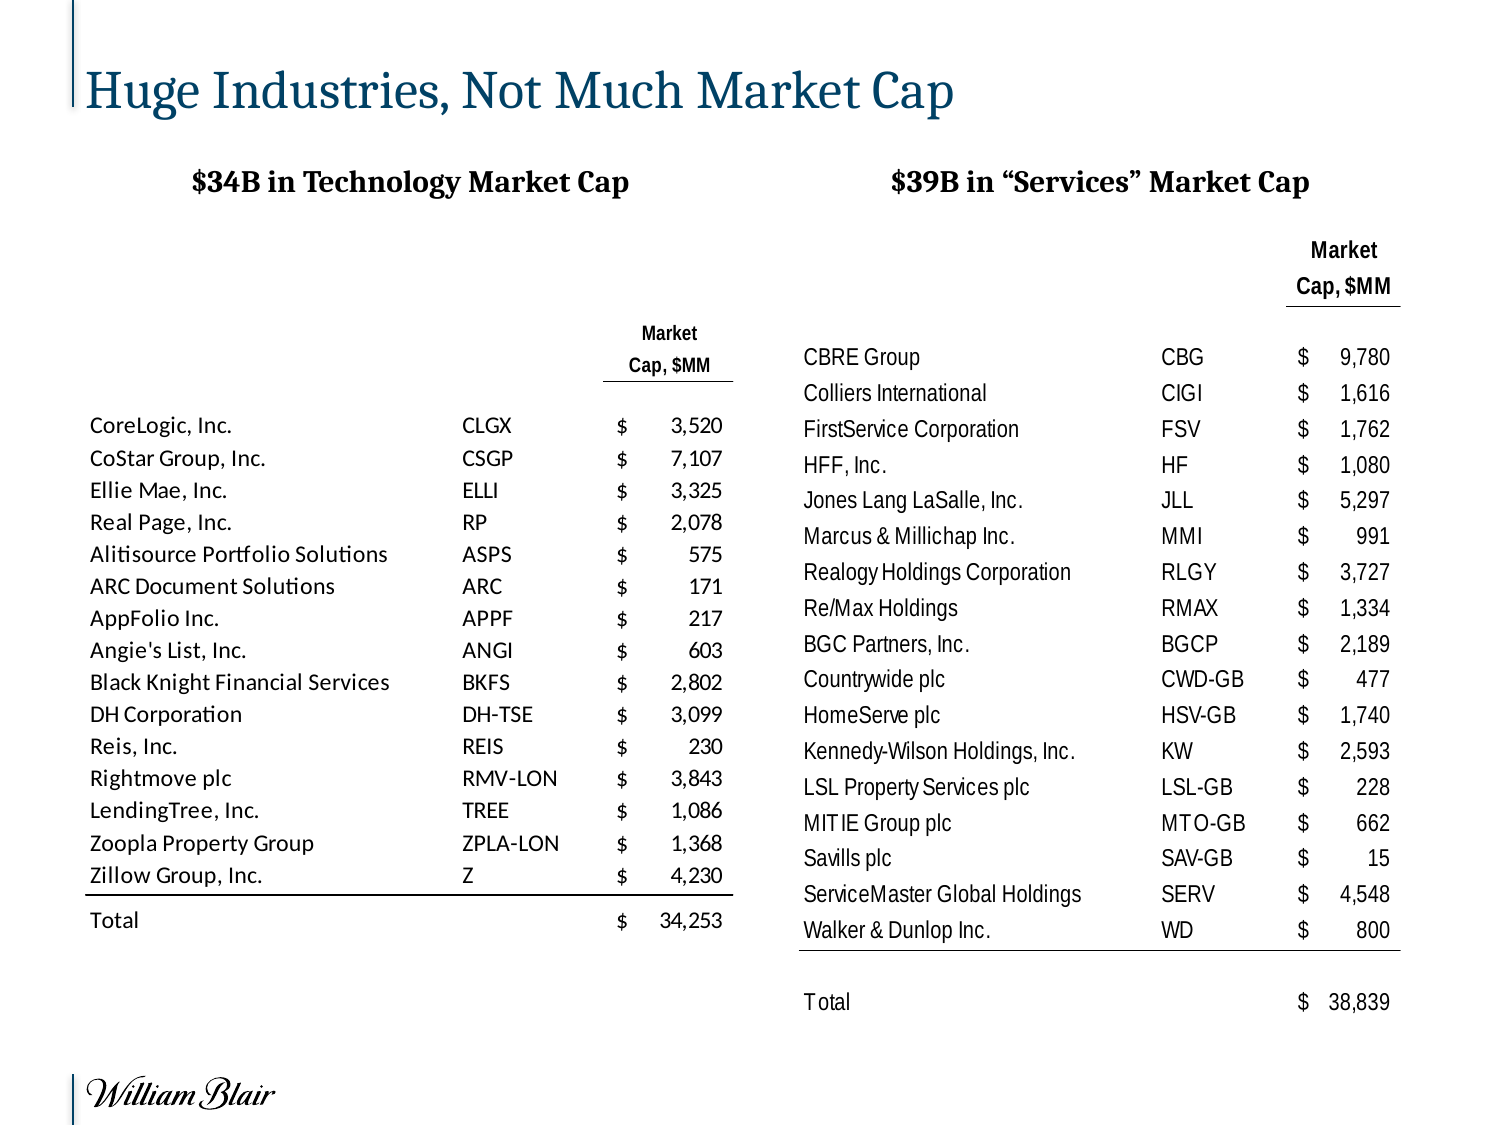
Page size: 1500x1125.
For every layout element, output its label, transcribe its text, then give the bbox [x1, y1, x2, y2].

list $34B in Technology Market Cap [85, 146, 735, 222]
title Huge Industries, Not Much Market Cap [85, 16, 1425, 120]
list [798, 233, 1403, 1024]
list $39B in “Services” Market Cap [775, 146, 1425, 222]
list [85, 316, 736, 941]
